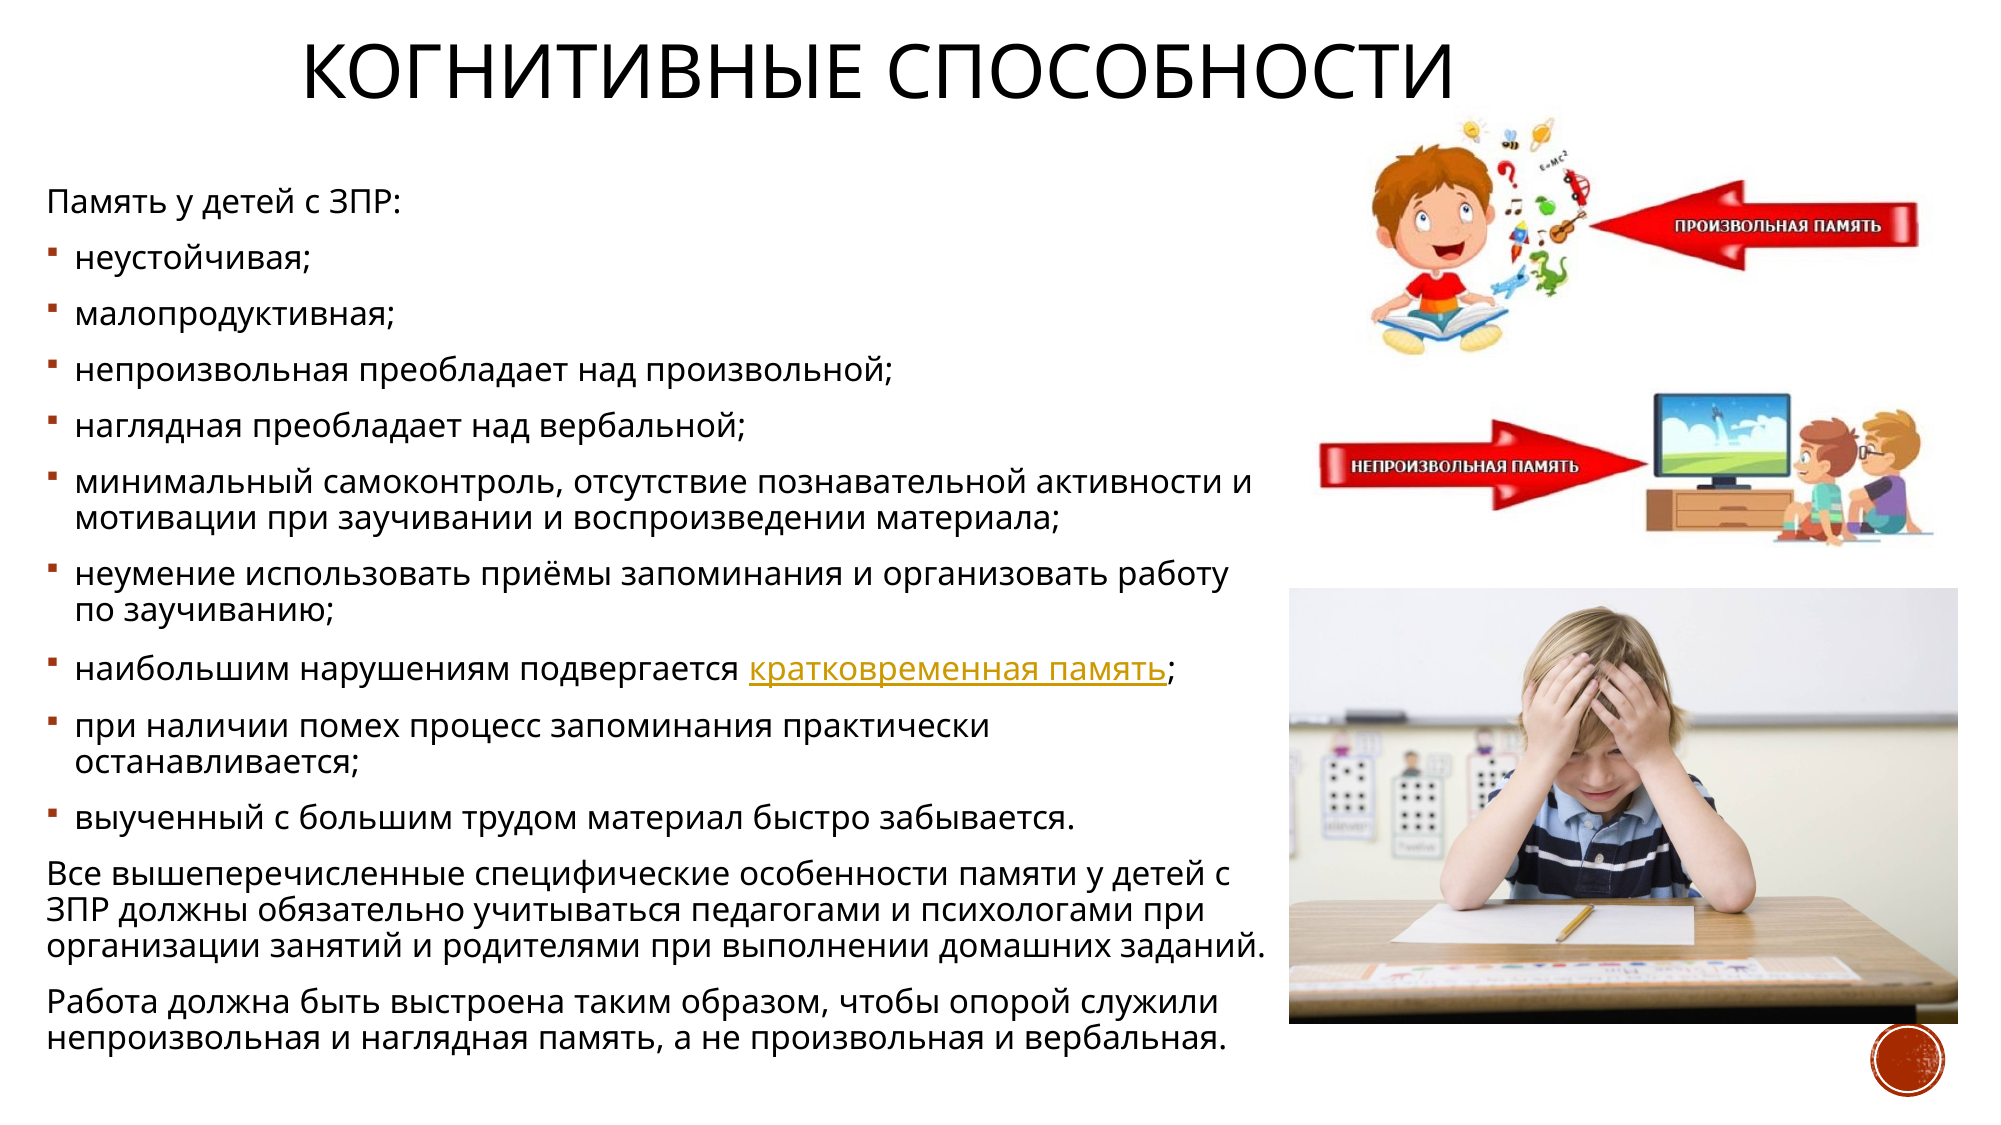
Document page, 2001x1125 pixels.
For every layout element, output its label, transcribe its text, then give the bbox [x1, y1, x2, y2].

title Когнитивные способности [285, 0, 1666, 149]
picture [1295, 105, 1958, 548]
picture [1289, 588, 1958, 1024]
list Память у детей с ЗПР: неустойчивая; малопродуктивная; непроизвольная преобладает над произвольной; наглядная преобладает над вербальной; минимальный самоконтроль, отсутствие познавательной активности и мотивации при заучивании и воспроизведении материала; неумение использовать приёмы запоминания и организовать работу по заучиванию; наибольшим нарушениям подвергается кратковременная память; при наличии помех процесс запоминания практически останавливается; выученный с большим трудом материал быстро забывается. Все вышеперечисленные специфические особенности памяти у детей с ЗПР должны обязательно учитываться педагогами и психологами при организации занятий и родителями при выполнении домашних заданий. Работа должна быть выстроена таким образом, чтобы опорой служили непроизвольная и наглядная память, а не произвольная и вербальная. [31, 176, 1290, 1104]
